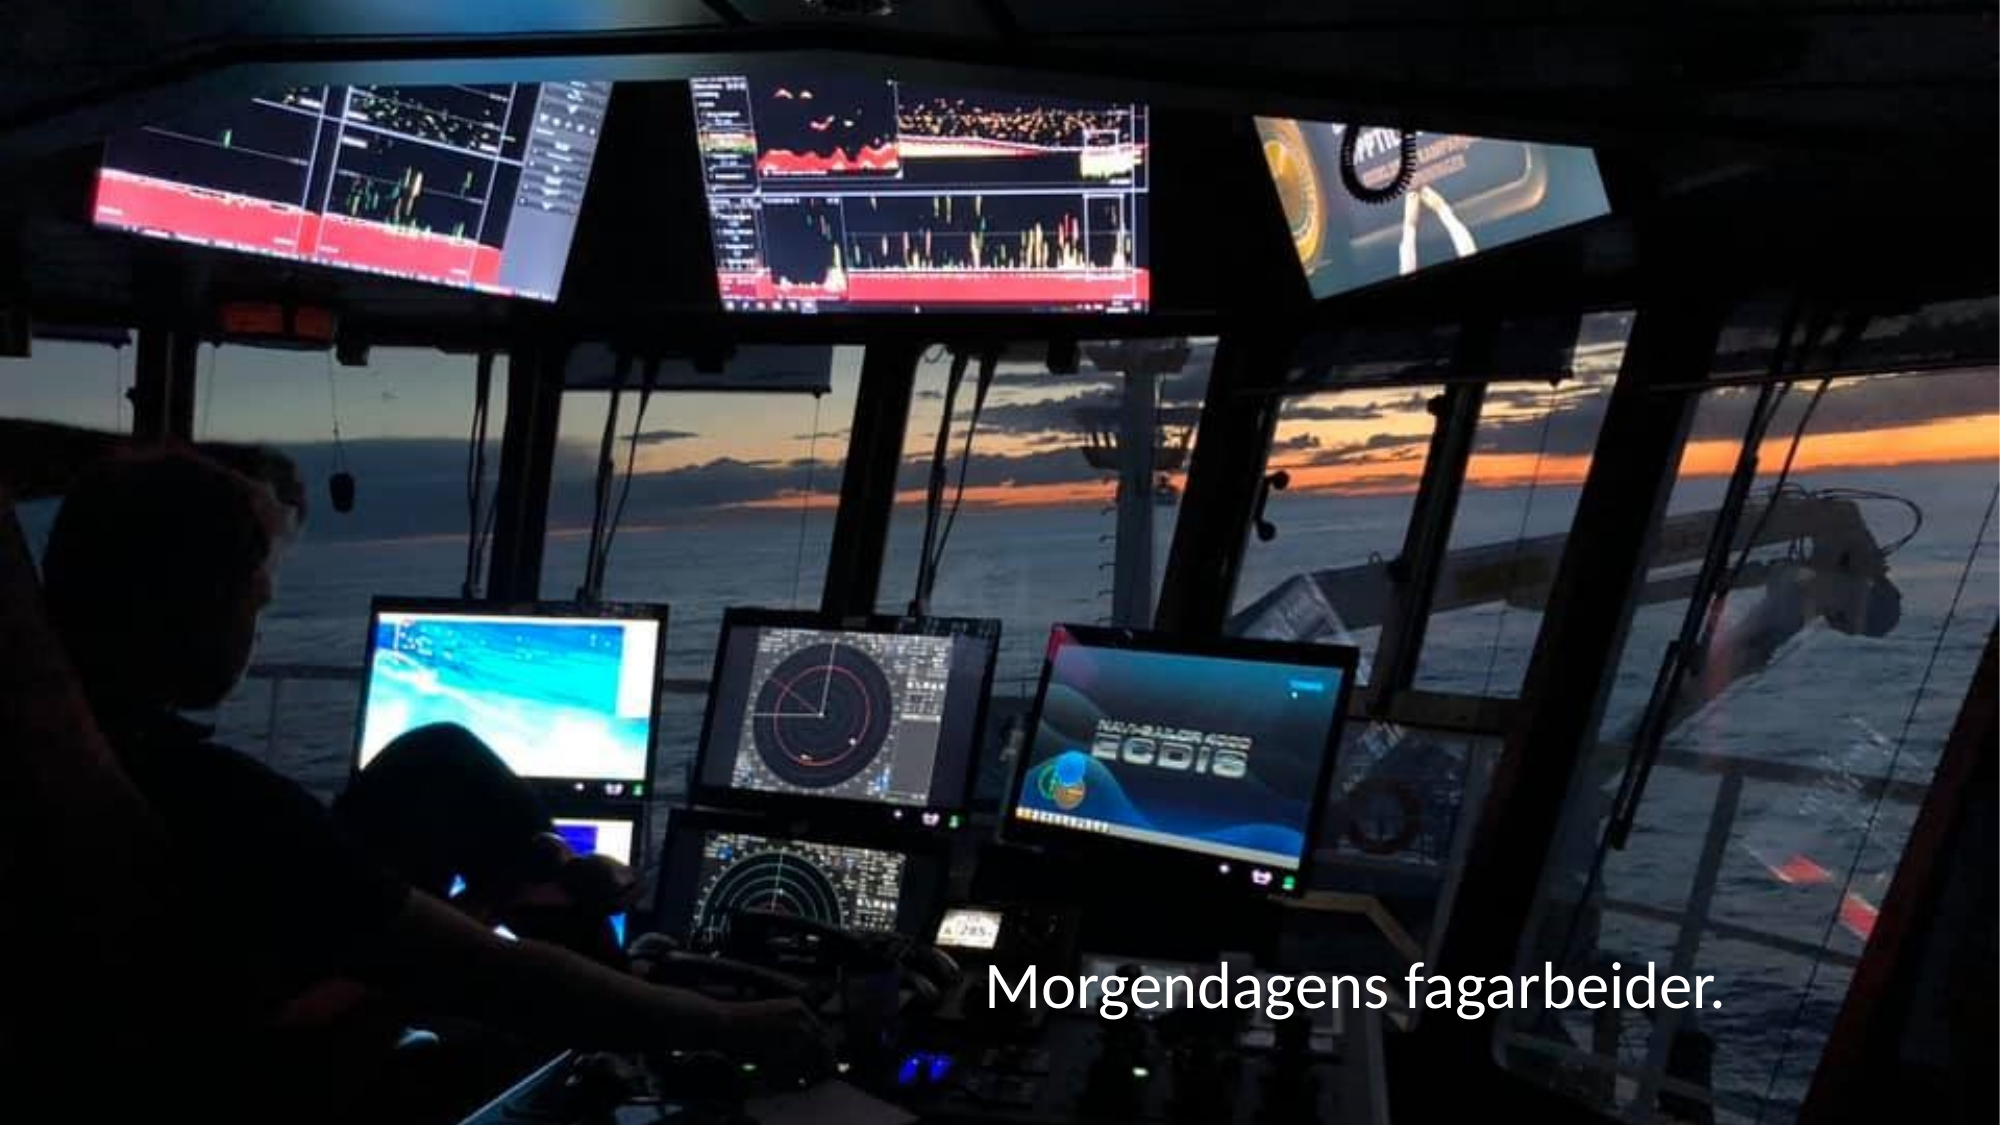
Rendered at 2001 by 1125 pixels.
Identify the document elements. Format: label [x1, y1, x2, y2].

list [0, 0, 2000, 1125]
